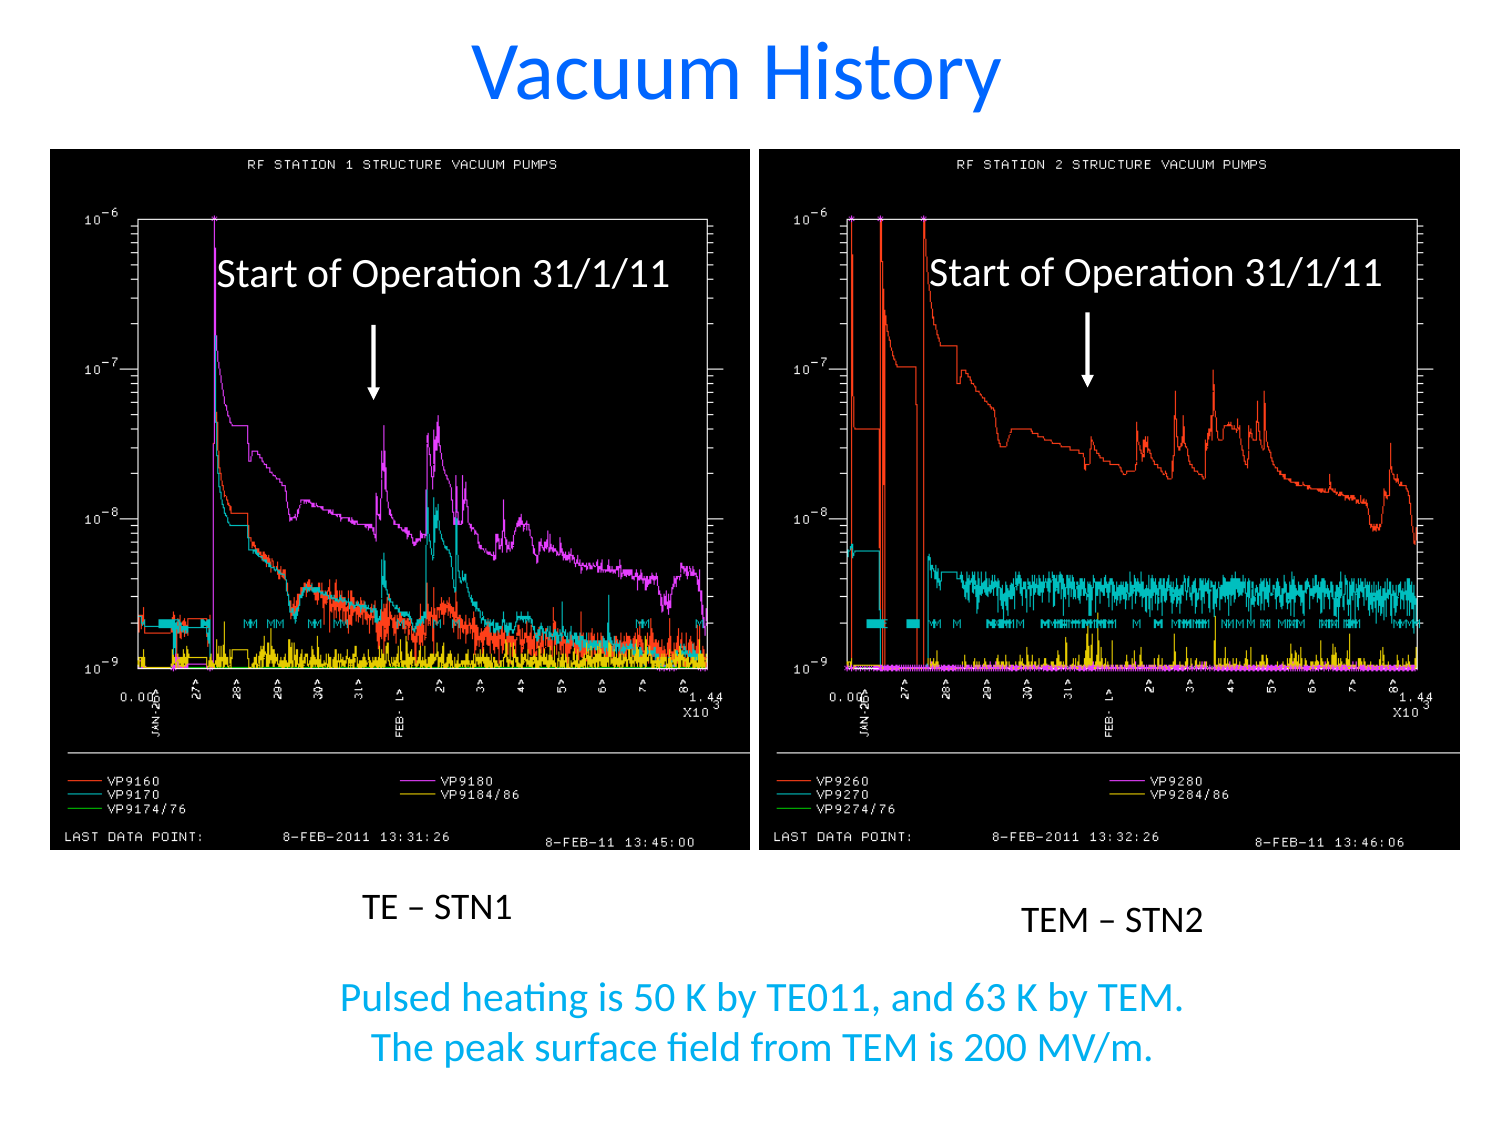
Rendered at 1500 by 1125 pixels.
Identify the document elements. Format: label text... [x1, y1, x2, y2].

picture [49, 149, 751, 851]
text_box Pulsed heating is 50 K by TE011, and 63 K by TEM. The peak surface field from TEM is 200 MV/m. [137, 962, 1388, 1078]
picture [759, 149, 1460, 851]
text_box Vacuum History [12, 8, 1463, 124]
text_box TE – STN1 [249, 874, 625, 935]
text_box TEM – STN2 [924, 887, 1300, 948]
